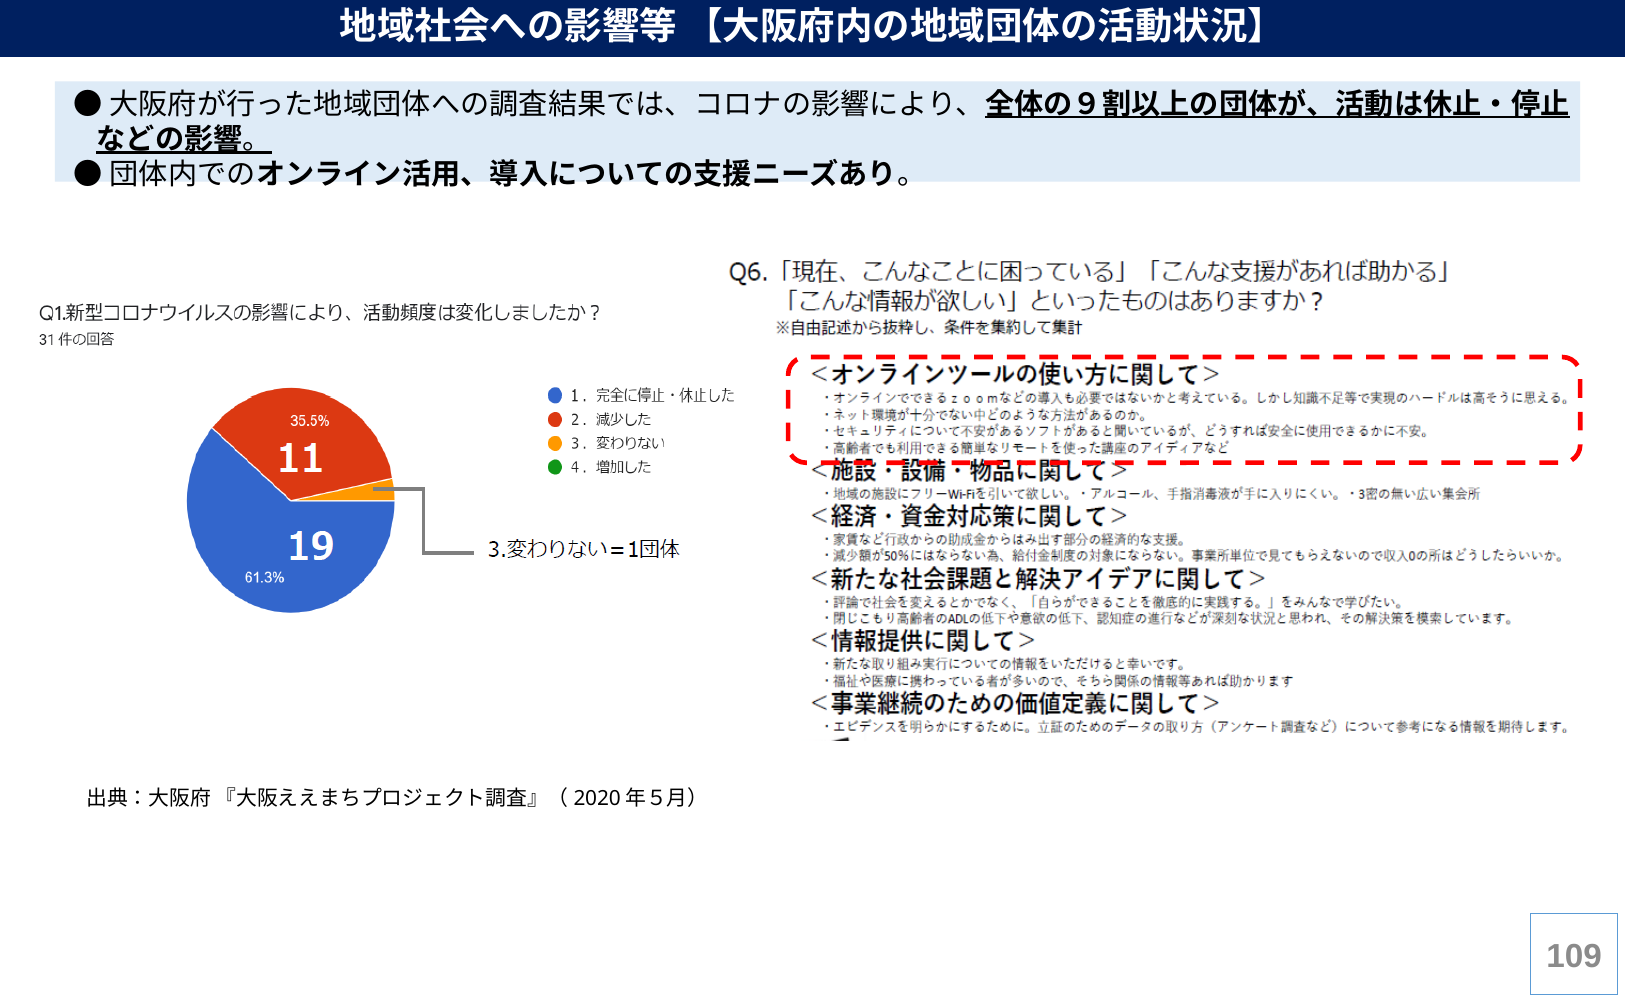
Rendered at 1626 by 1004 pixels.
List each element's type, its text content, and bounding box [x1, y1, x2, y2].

picture [27, 251, 1625, 741]
slide_number 108 [1530, 913, 1618, 995]
text_box ●大阪府が行った地域団体への調査結果では、コロナの影響により、全体の９割以上の団体が、活動は休止・停止などの影響。 ●団体内でのオンライン活用、導入についての支援ニーズあり。 [54, 80, 1581, 183]
text_box 出典：大阪府 『大阪ええまちプロジェクト調査』（2020年５月） [71, 777, 1088, 818]
text_box 地域社会への影響等 【大阪府内の地域団体の活動状況】 [0, 0, 1625, 57]
